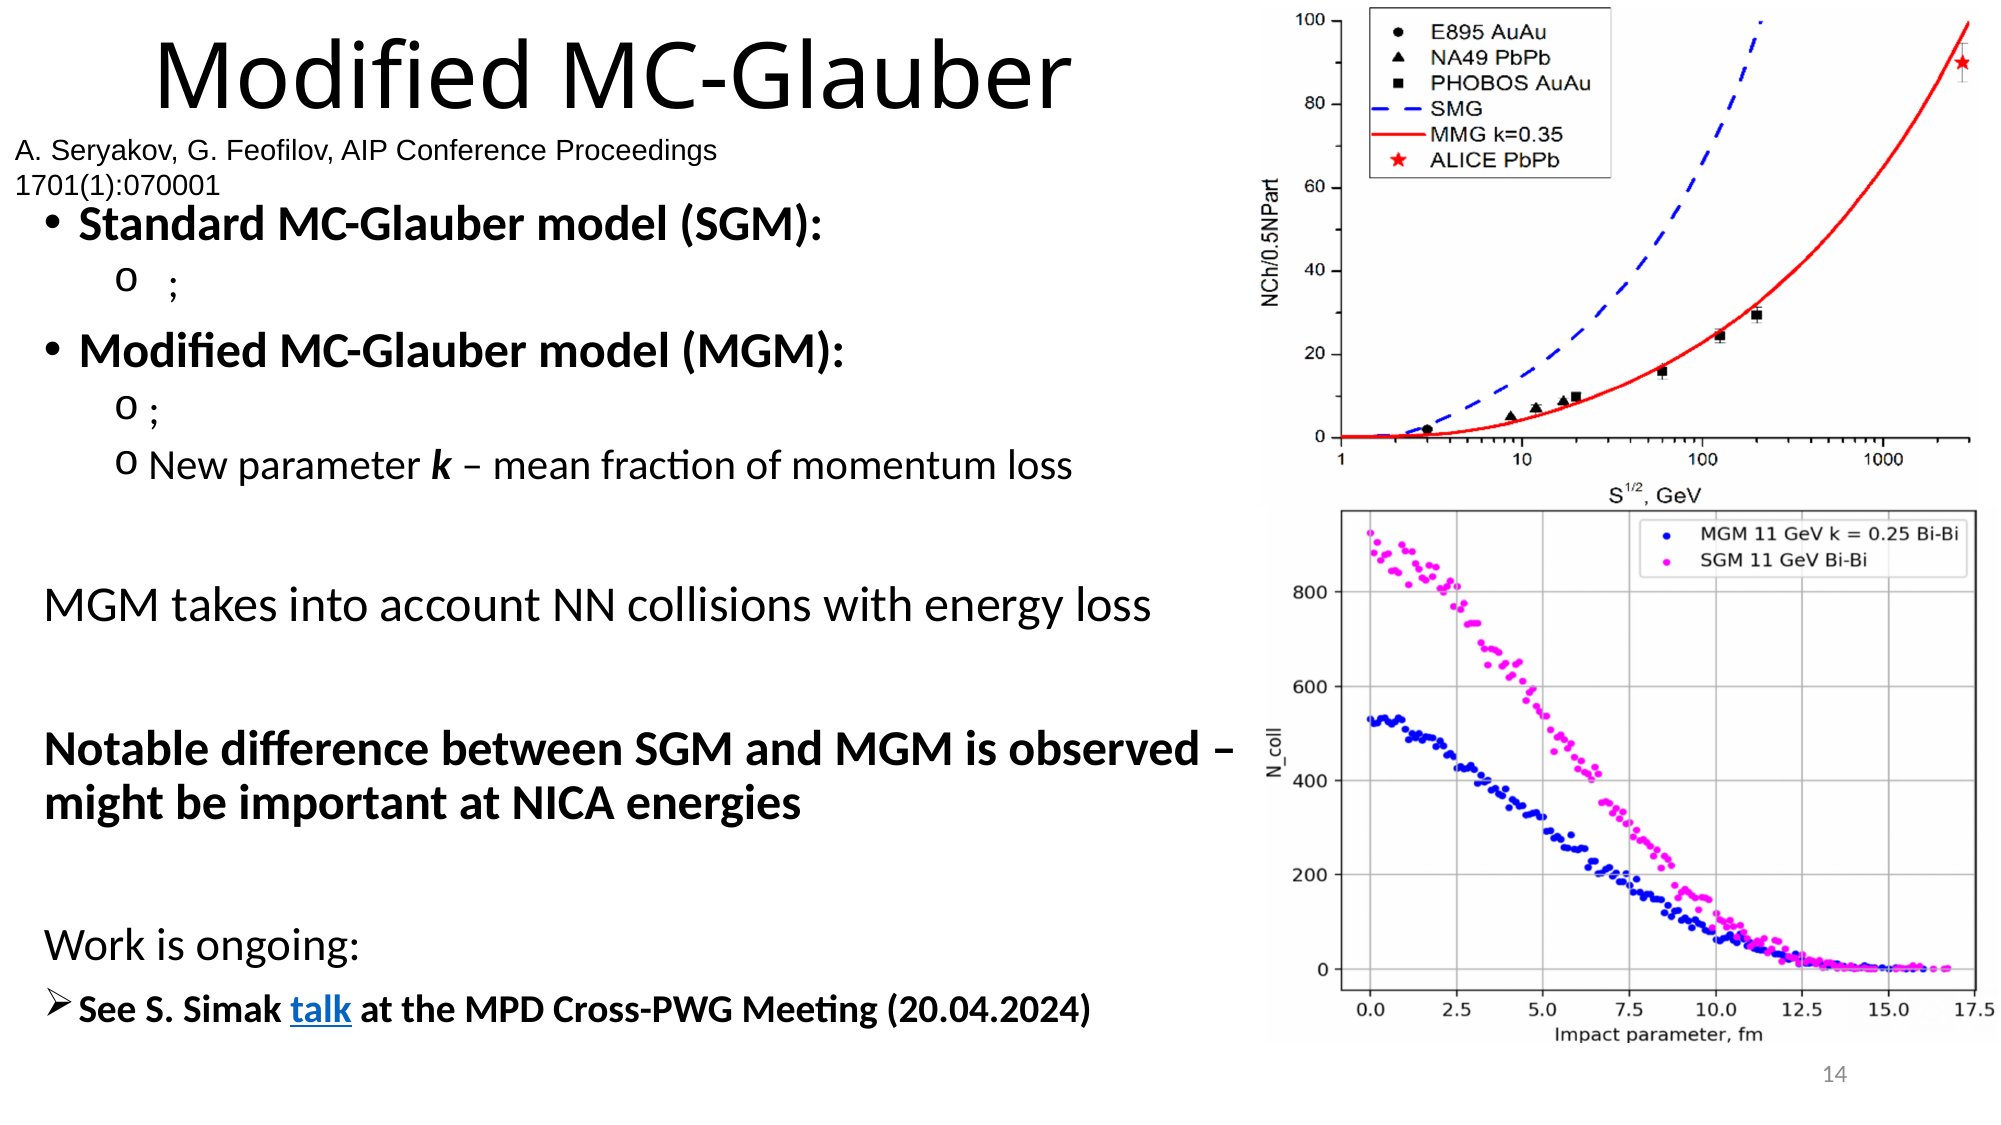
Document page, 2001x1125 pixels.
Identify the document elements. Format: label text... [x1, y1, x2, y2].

picture [1259, 7, 1998, 1043]
text_box A. Seryakov, G. Feofilov, AIP Conference Proceedings 1701(1):070001 [0, 124, 945, 209]
title Modified MC-Glauber [137, 11, 1259, 146]
slide_number 14 [1412, 1043, 1863, 1103]
